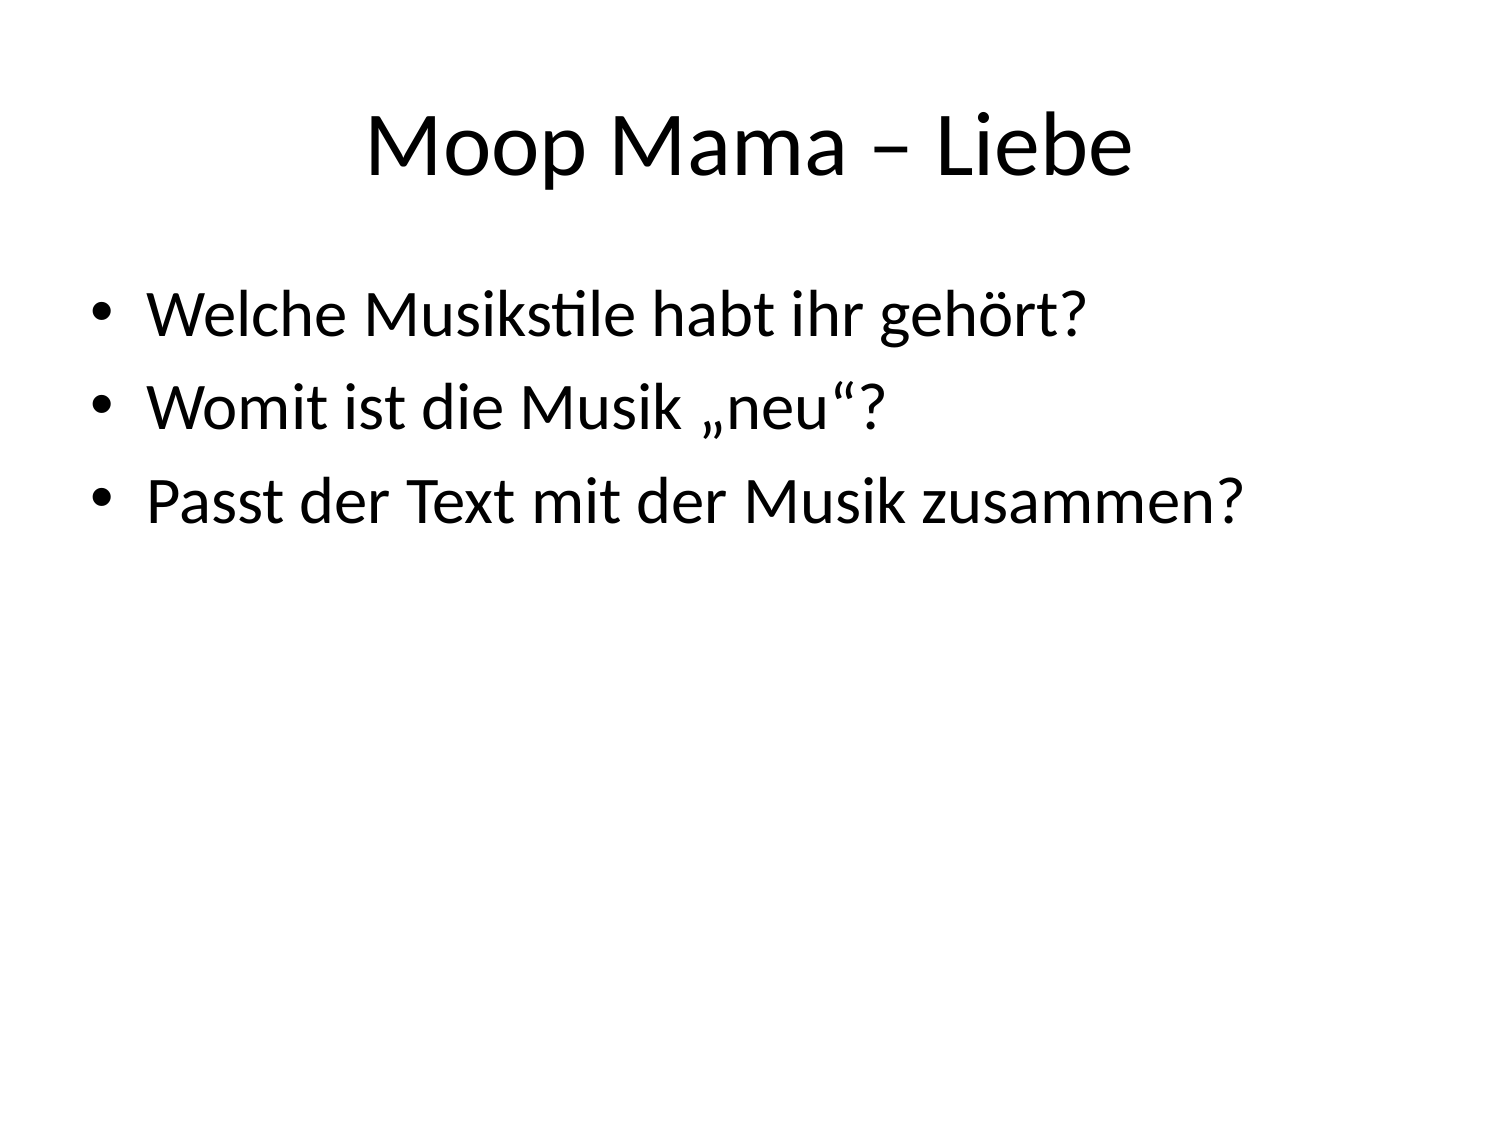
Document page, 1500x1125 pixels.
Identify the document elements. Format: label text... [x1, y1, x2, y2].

title Moop Mama – Liebe [75, 45, 1425, 233]
list Welche Musikstile habt ihr gehört? Womit ist die Musik „neu“? Passt der Text mit der Musik zusammen? [75, 262, 1425, 1005]
